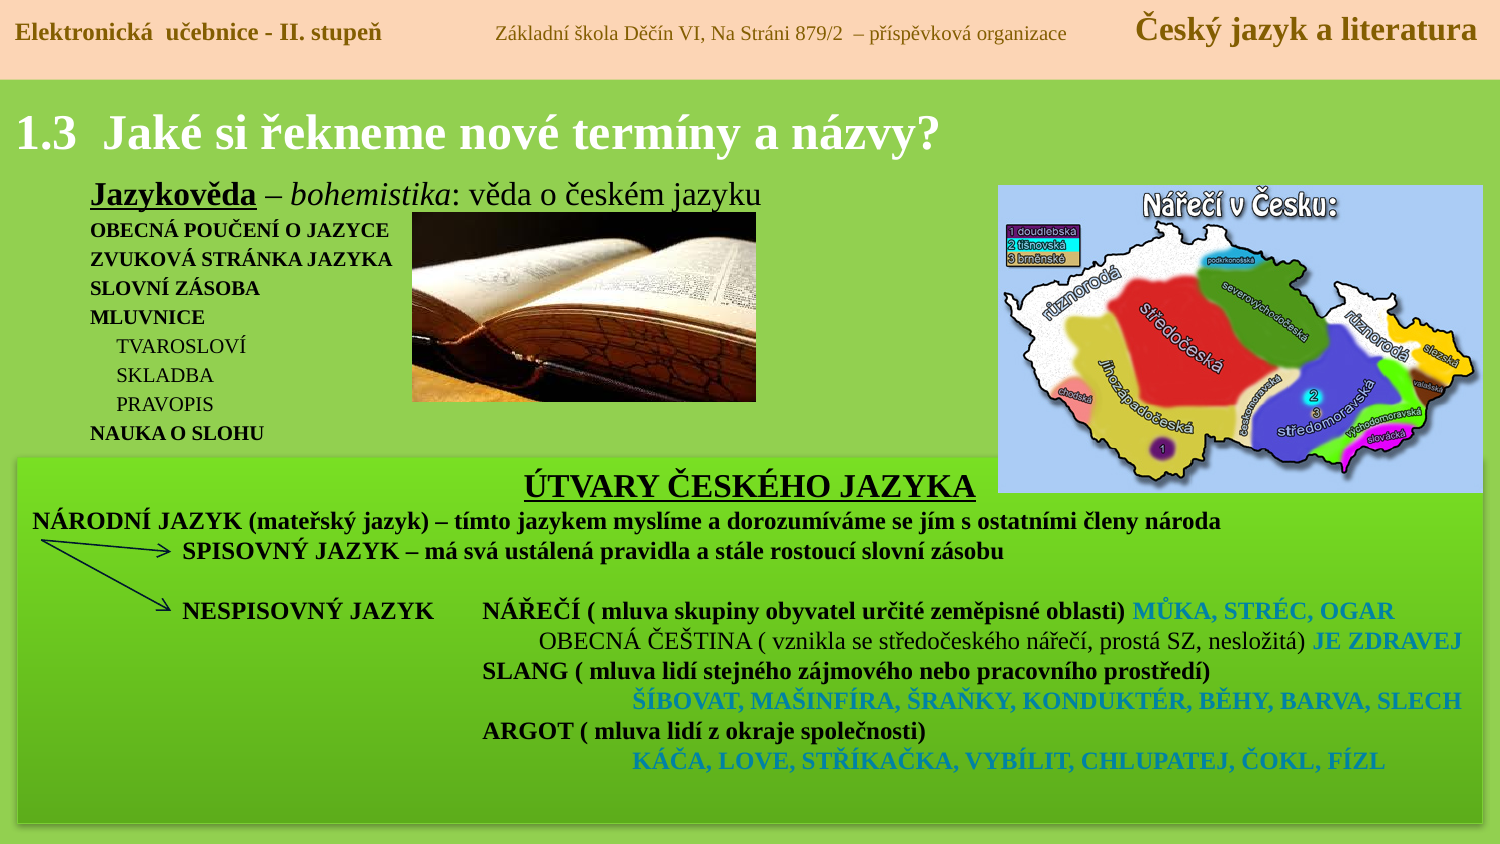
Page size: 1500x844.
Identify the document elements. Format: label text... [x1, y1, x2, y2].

text_box ÚTVARY ČESKÉHO JAZYKA NÁRODNÍ JAZYK (mateřský jazyk) – tímto jazykem myslíme a dorozumíváme se jím s ostatními členy národa SPISOVNÝ JAZYK – má svá ustálená pravidla a stále rostoucí slovní zásobu NESPISOVNÝ JAZYK NÁŘEČÍ ( mluva skupiny obyvatel určité zeměpisné oblasti) MŮKA, STRÉC, OGAR OBECNÁ ČEŠTINA ( vznikla se středočeského nářečí, prostá SZ, nesložitá) JE ZDRAVEJ SLANG ( mluva lidí stejného zájmového nebo pracovního prostředí) ŠÍBOVAT, MAŠINFÍRA, ŠRAŇKY, KONDUKTÉR, BĚHY, BARVA, SLECH ARGOT ( mluva lidí z okraje společnosti) KÁČA, LOVE, STŘÍKAČKA, VYBÍLIT, CHLUPATEJ, ČOKL, FÍZL [17, 457, 1483, 824]
title 1.3 Jaké si řekneme nové termíny a názvy? [0, 80, 1425, 179]
picture [997, 185, 1483, 493]
list Jazykověda – bohemistika: věda o českém jazyku OBECNÁ POUČENÍ O JAZYCE ZVUKOVÁ STRÁNKA JAZYKA SLOVNÍ ZÁSOBA MLUVNICE TVAROSLOVÍ SKLADBA PRAVOPIS NAUKA O SLOHU [75, 138, 1425, 455]
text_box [40, 539, 172, 612]
text_box Elektronická učebnice - II. stupeň Základní škola Děčín VI, Na Stráni 879/2 – příspěvková organizace Český jazyk a literatura [0, 0, 1500, 80]
picture [412, 212, 756, 402]
